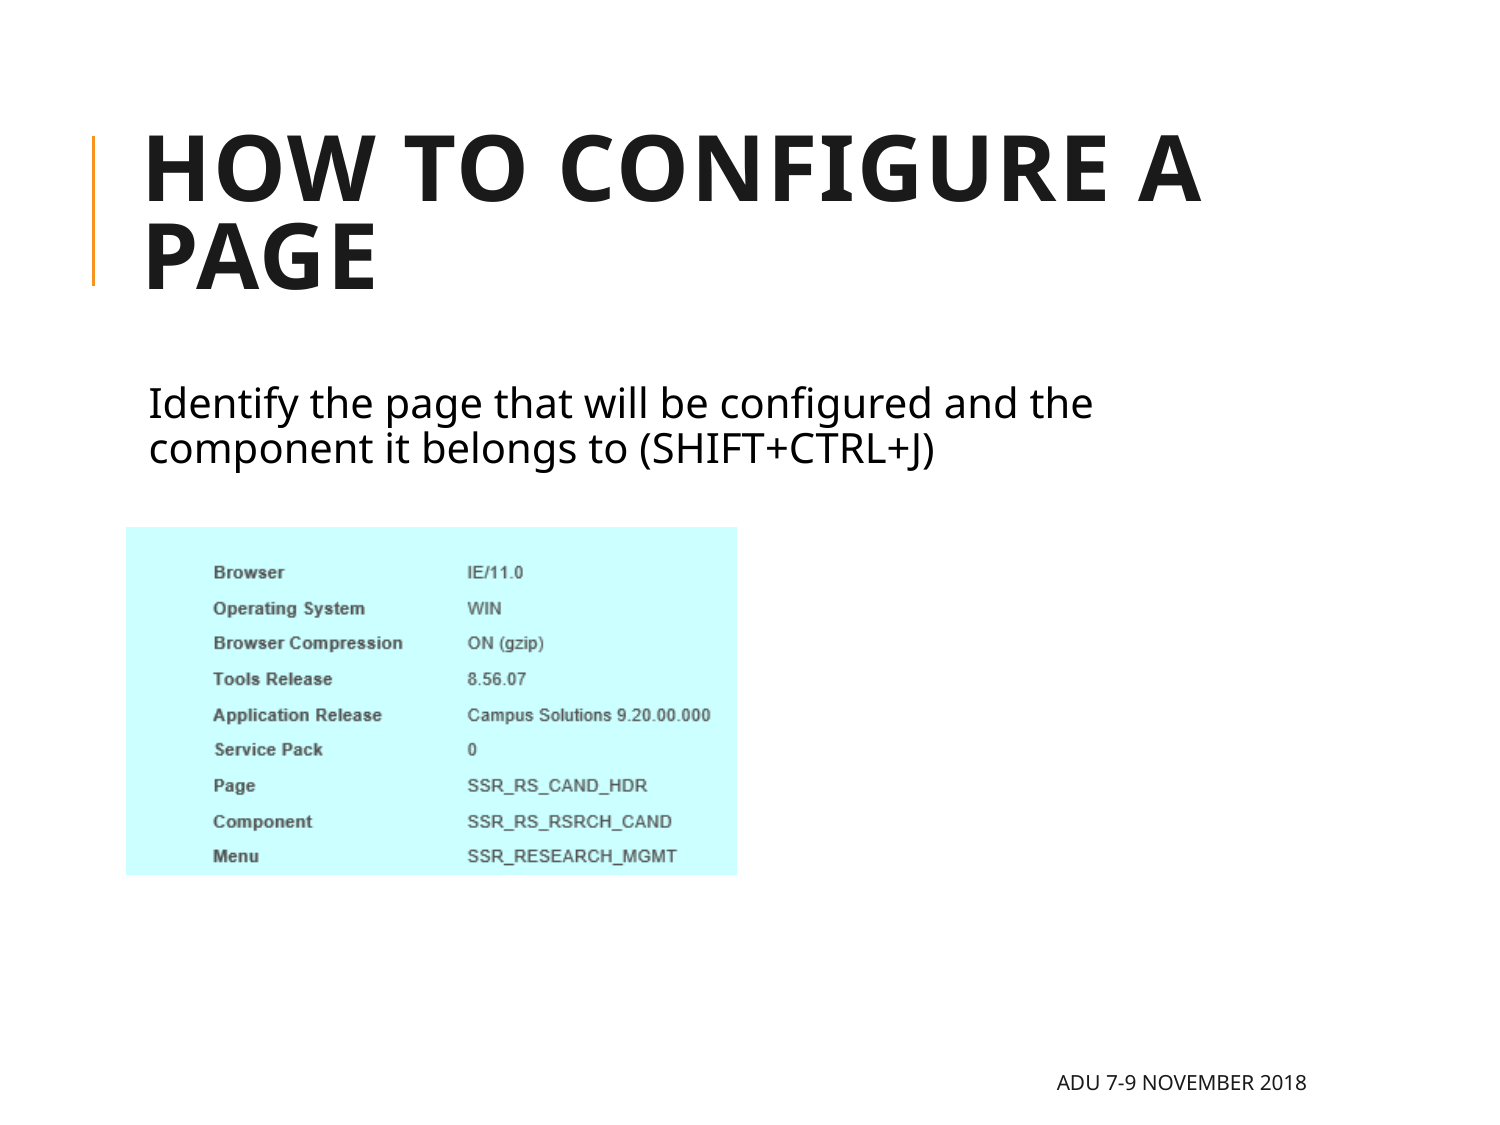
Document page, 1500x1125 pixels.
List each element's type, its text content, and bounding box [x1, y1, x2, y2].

picture [125, 527, 738, 875]
footer ADU 7-9 November 2018 [595, 1061, 1322, 1107]
title How to Configure a Page [126, 96, 1322, 342]
list Identify the page that will be configured and the component it belongs to (SHIFT+CTRL+J) [126, 375, 1322, 1035]
